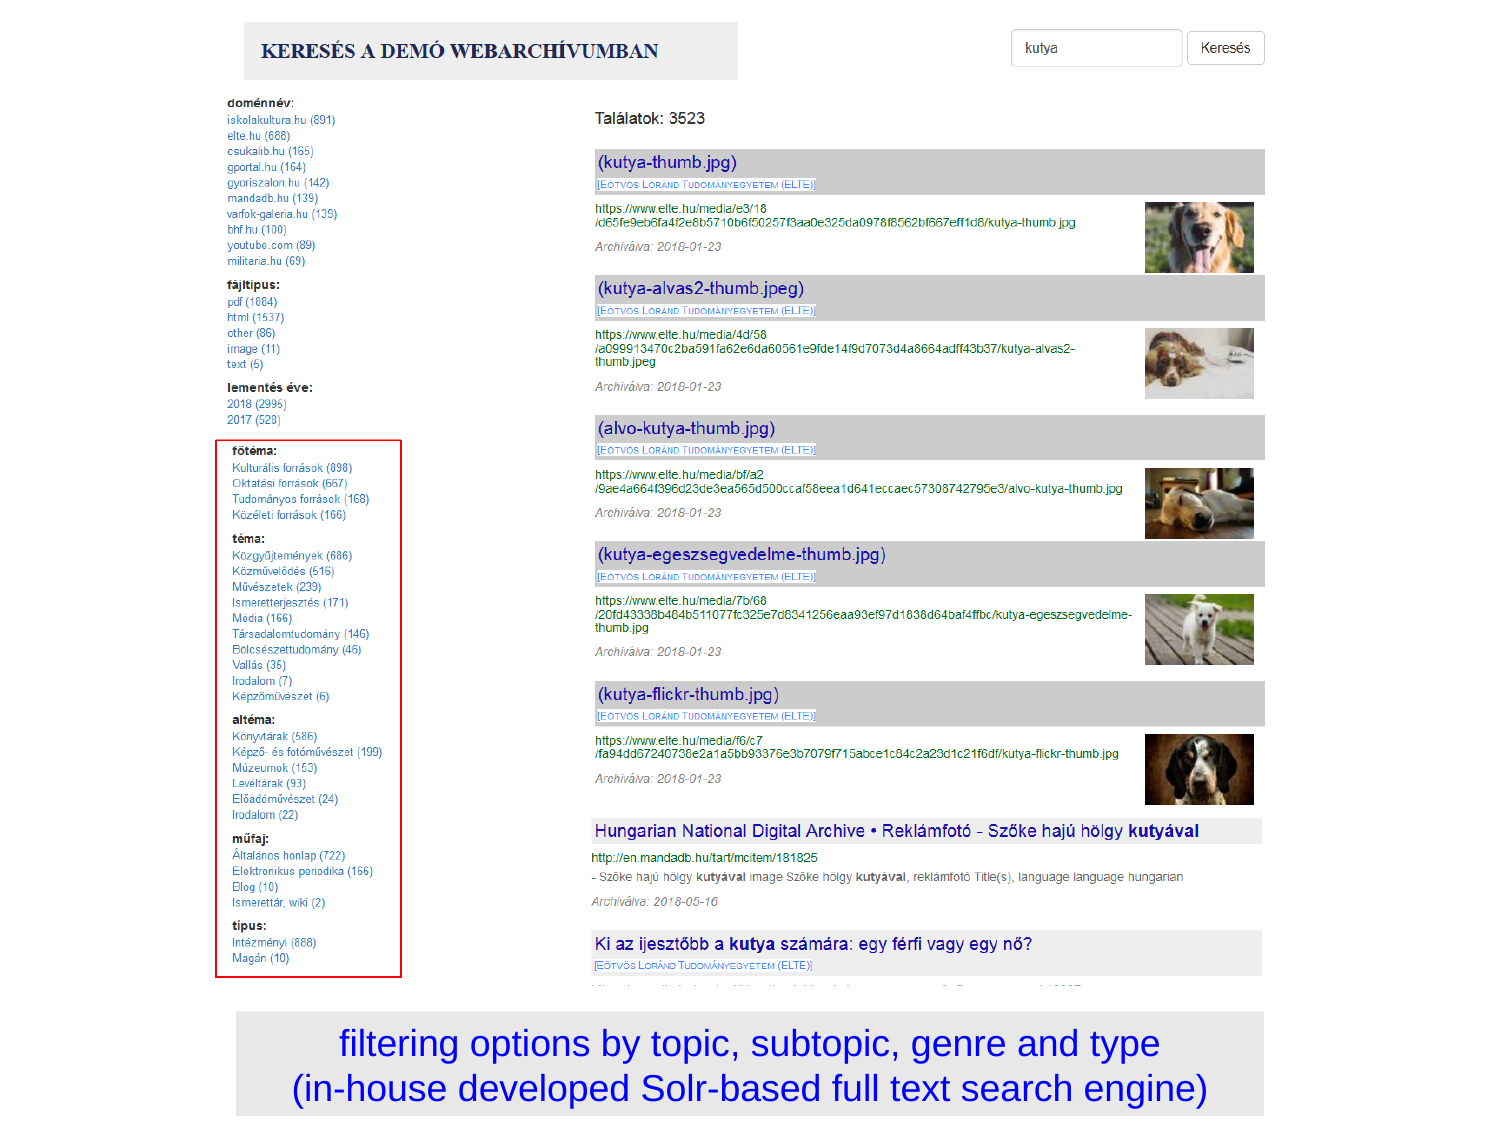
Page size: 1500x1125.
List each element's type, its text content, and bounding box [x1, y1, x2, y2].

picture [206, 6, 1282, 986]
text_box filtering options by topic, subtopic, genre and type (in-house developed Solr-based full text search engine) [236, 1011, 1264, 1117]
